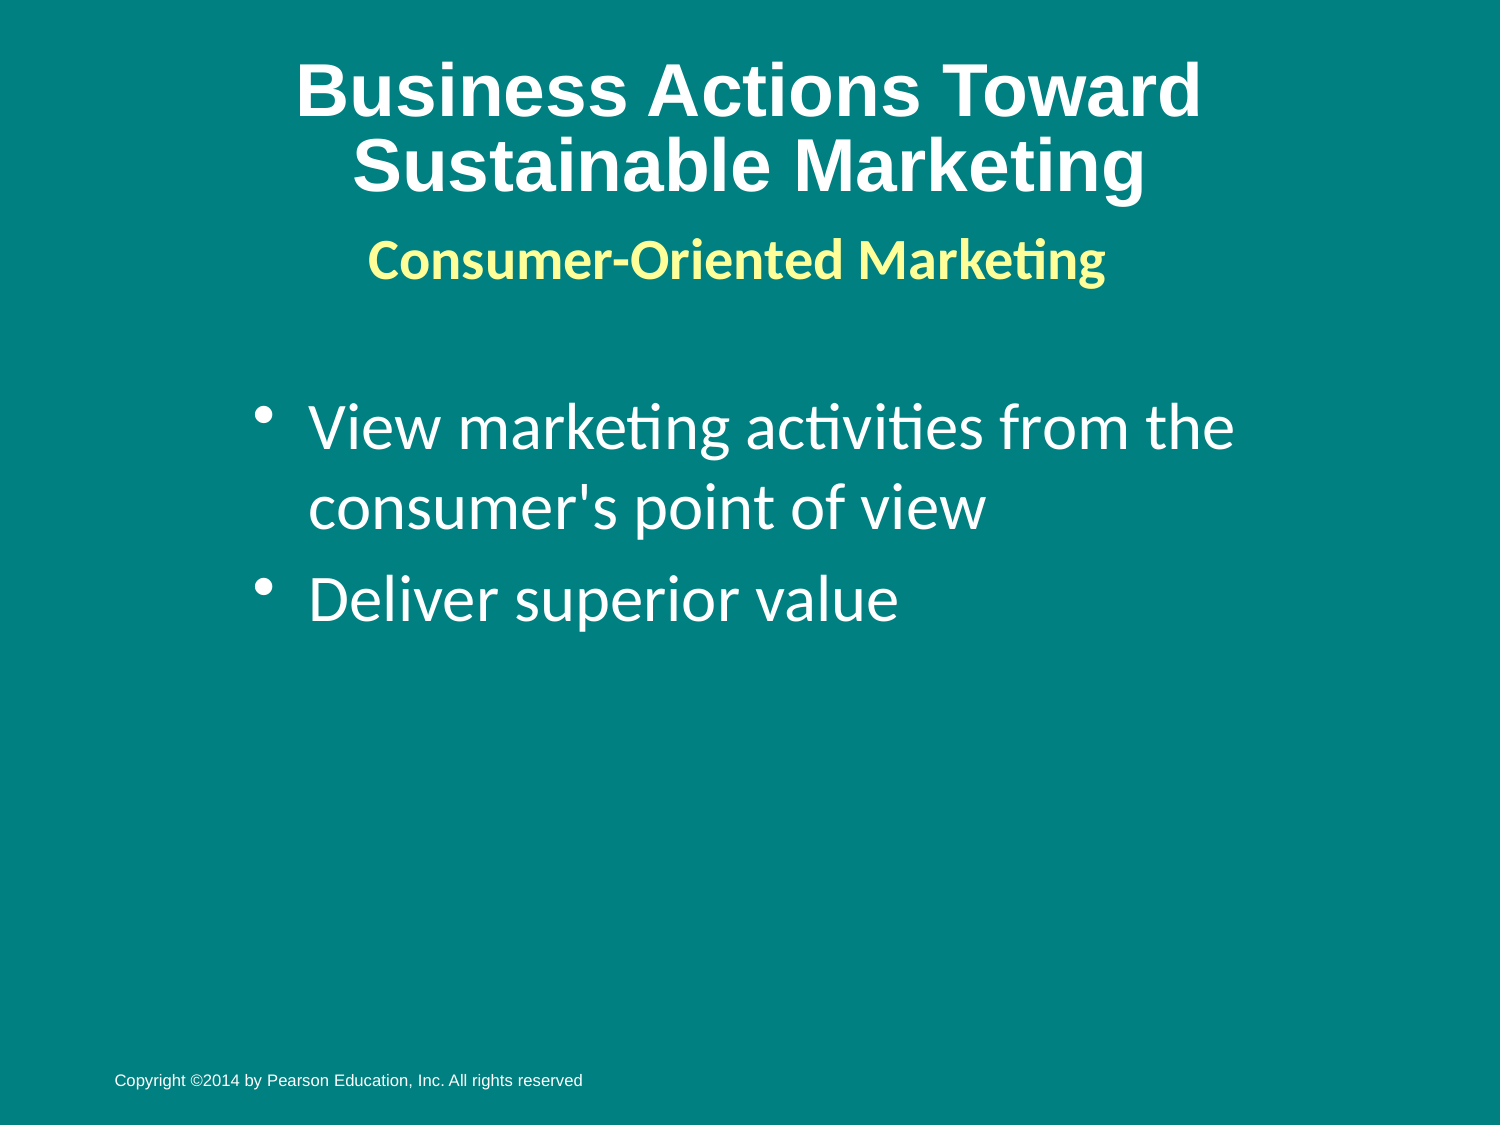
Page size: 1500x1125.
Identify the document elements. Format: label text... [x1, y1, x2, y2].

list Consumer-Oriented Marketing [149, 224, 1326, 313]
list View marketing activities from the consumer's point of view Deliver superior value [237, 374, 1276, 1125]
title Business Actions Toward Sustainable Marketing [112, 37, 1388, 226]
text_box Copyright ©2014 by Pearson Education, Inc. All rights reserved [99, 1062, 838, 1098]
